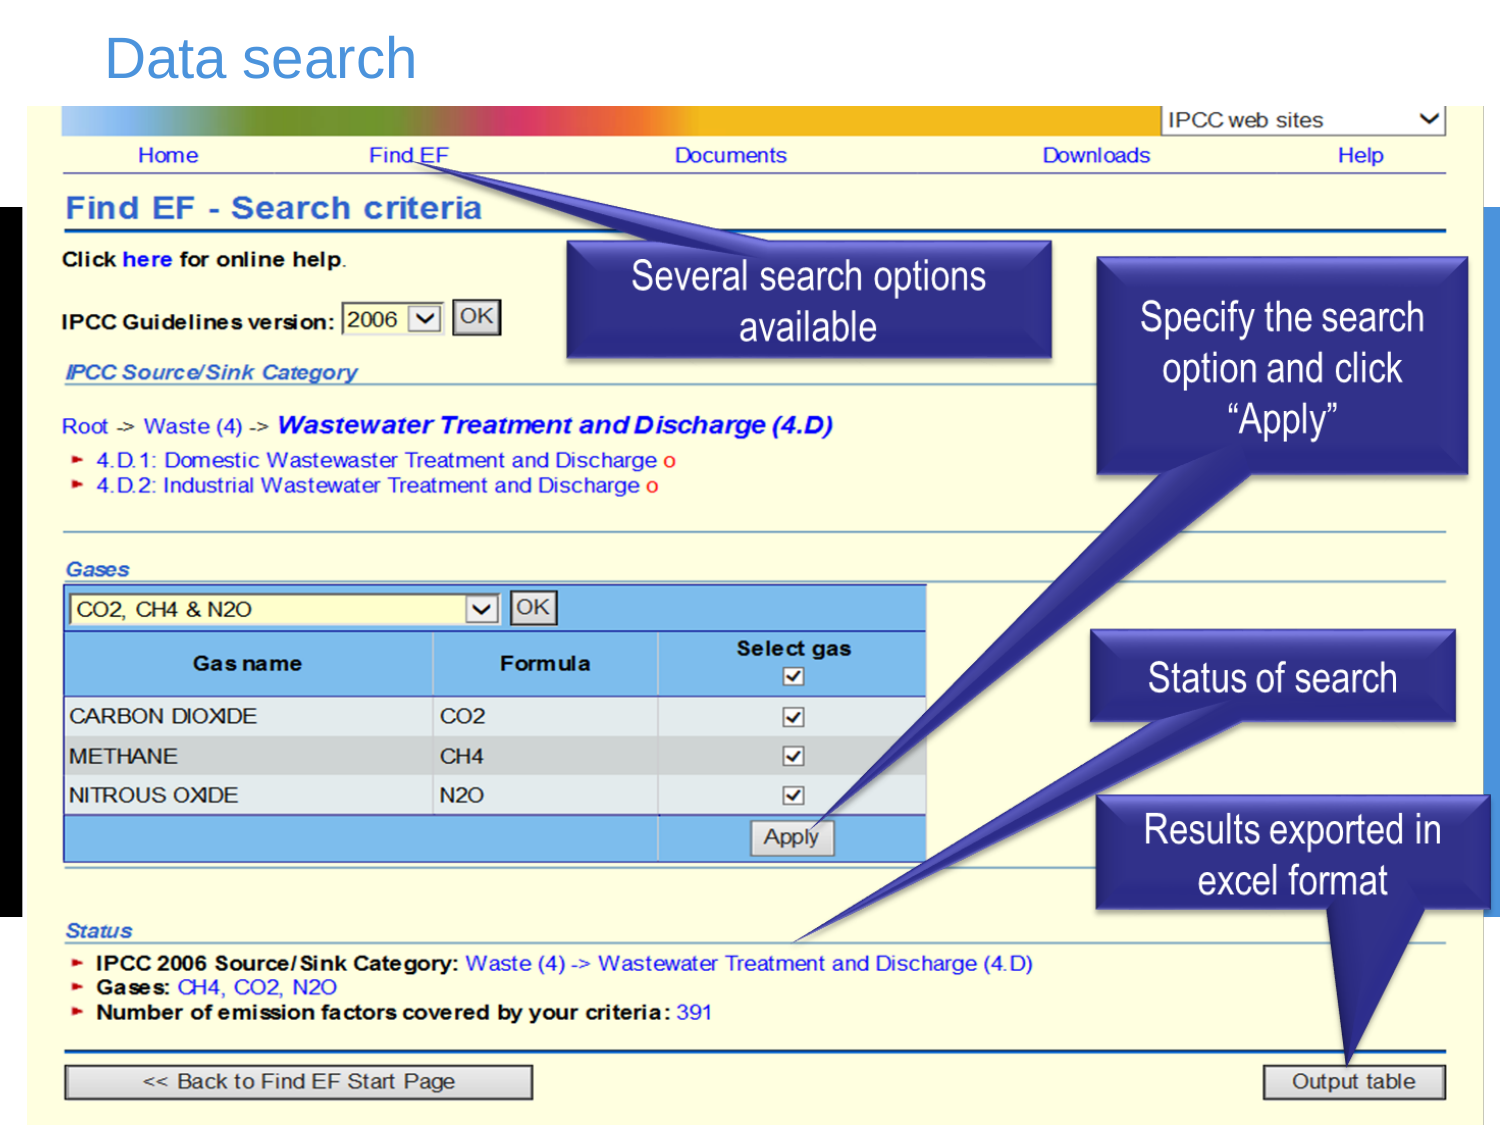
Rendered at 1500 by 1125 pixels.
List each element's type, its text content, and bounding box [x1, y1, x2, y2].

picture [27, 106, 1500, 1125]
title Data search [104, 50, 1396, 103]
